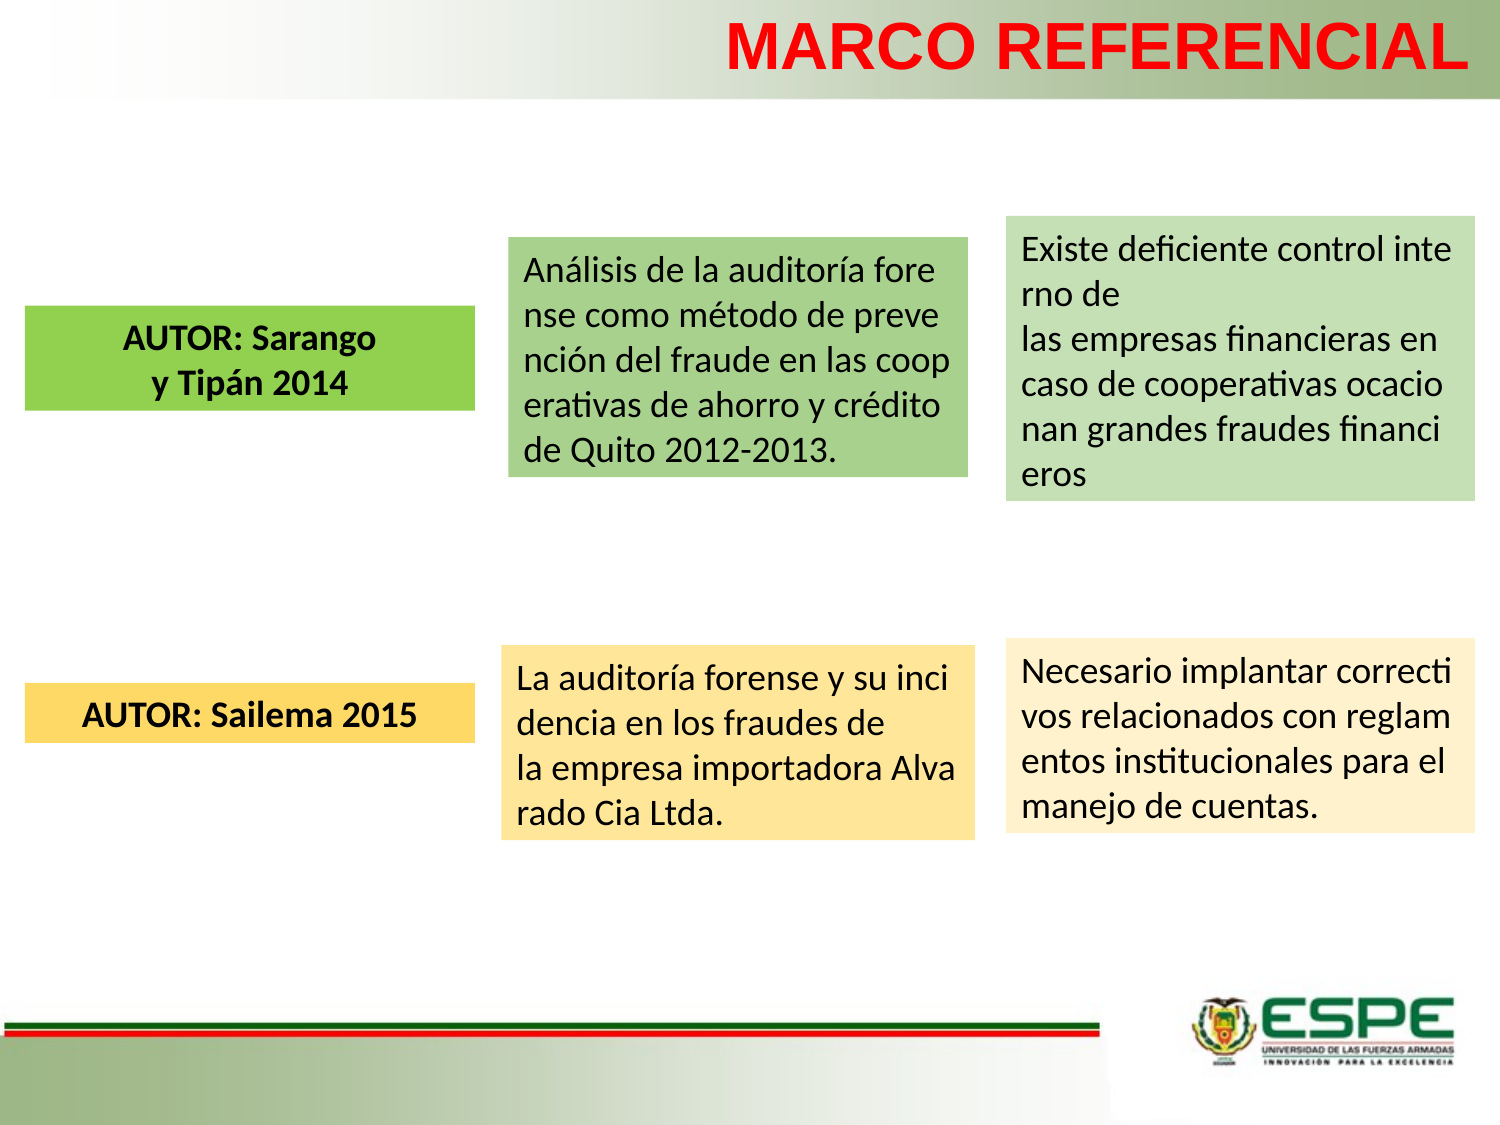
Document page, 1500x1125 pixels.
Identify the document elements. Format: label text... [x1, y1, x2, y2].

text_box Análisis de la auditoría forense como método de prevención del fraude en las cooperativas de ahorro y crédito de Quito 2012-2013. [508, 237, 968, 478]
text_box AUTOR: Sarango y Tipán 2014 [24, 305, 475, 411]
picture [0, 0, 1500, 1125]
text_box Existe deficiente control interno de las empresas financieras en caso de cooperativas ocacionan grandes fraudes financieros [1006, 215, 1475, 501]
title MARCO REFERENCIAL [580, 0, 1486, 96]
text_box La auditoría forense y su incidencia en los fraudes de la empresa importadora Alvarado Cia Ltda. [501, 645, 975, 841]
text_box AUTOR: Sailema 2015 [24, 682, 475, 743]
text_box Necesario implantar correctivos relacionados con reglamentos institucionales para el manejo de cuentas. [1006, 638, 1475, 834]
